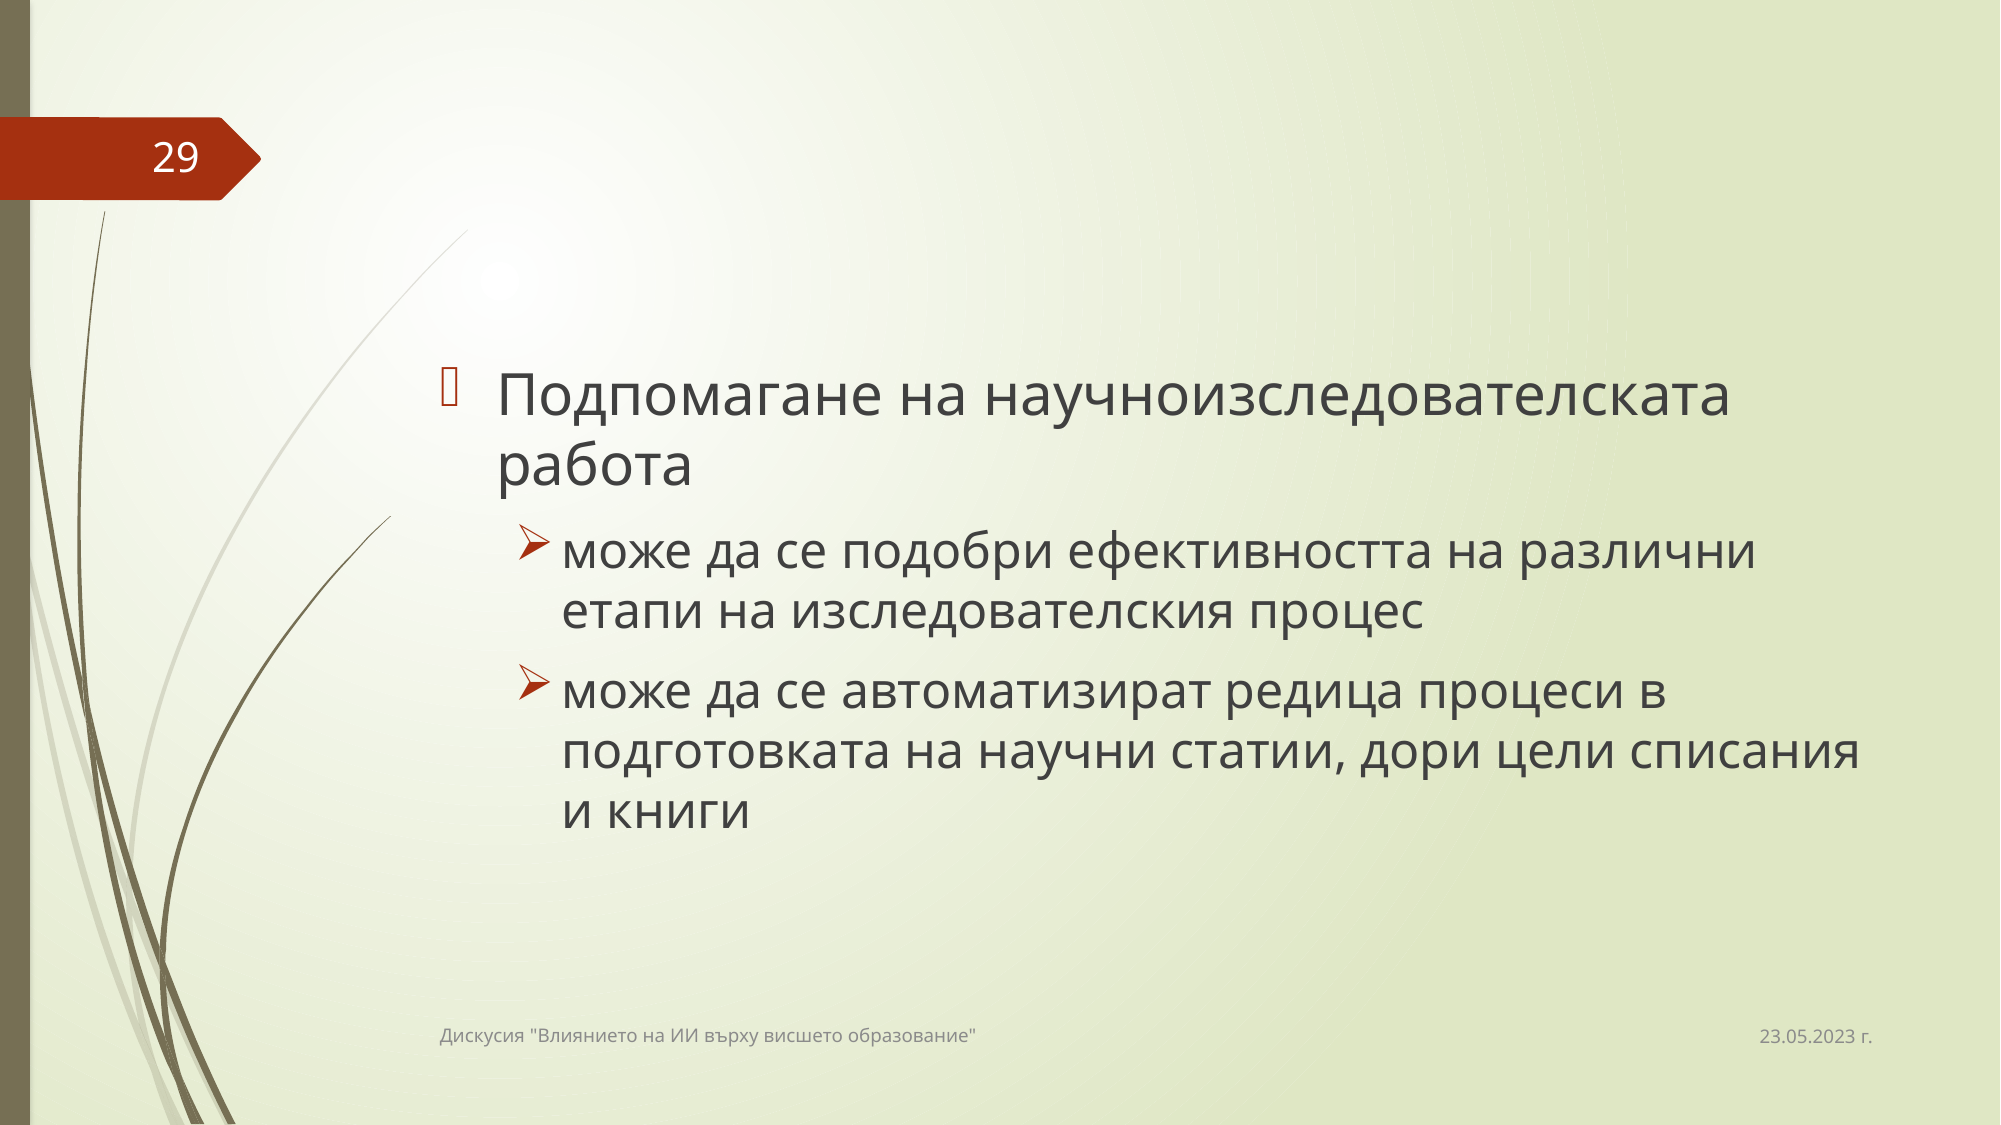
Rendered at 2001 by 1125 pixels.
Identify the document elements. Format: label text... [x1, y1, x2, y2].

list Подпомагане на научноизследователската работа може да се подобри ефективността на различни етапи на изследователския процес може да се автоматизират редица процеси в подготовката на научни статии, дори цели списания и книги [424, 350, 1888, 970]
footer Дискусия "Влиянието на ИИ върху висшето образование" [424, 1006, 1675, 1067]
slide_number 29 [87, 129, 216, 190]
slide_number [1699, 1005, 1888, 1067]
